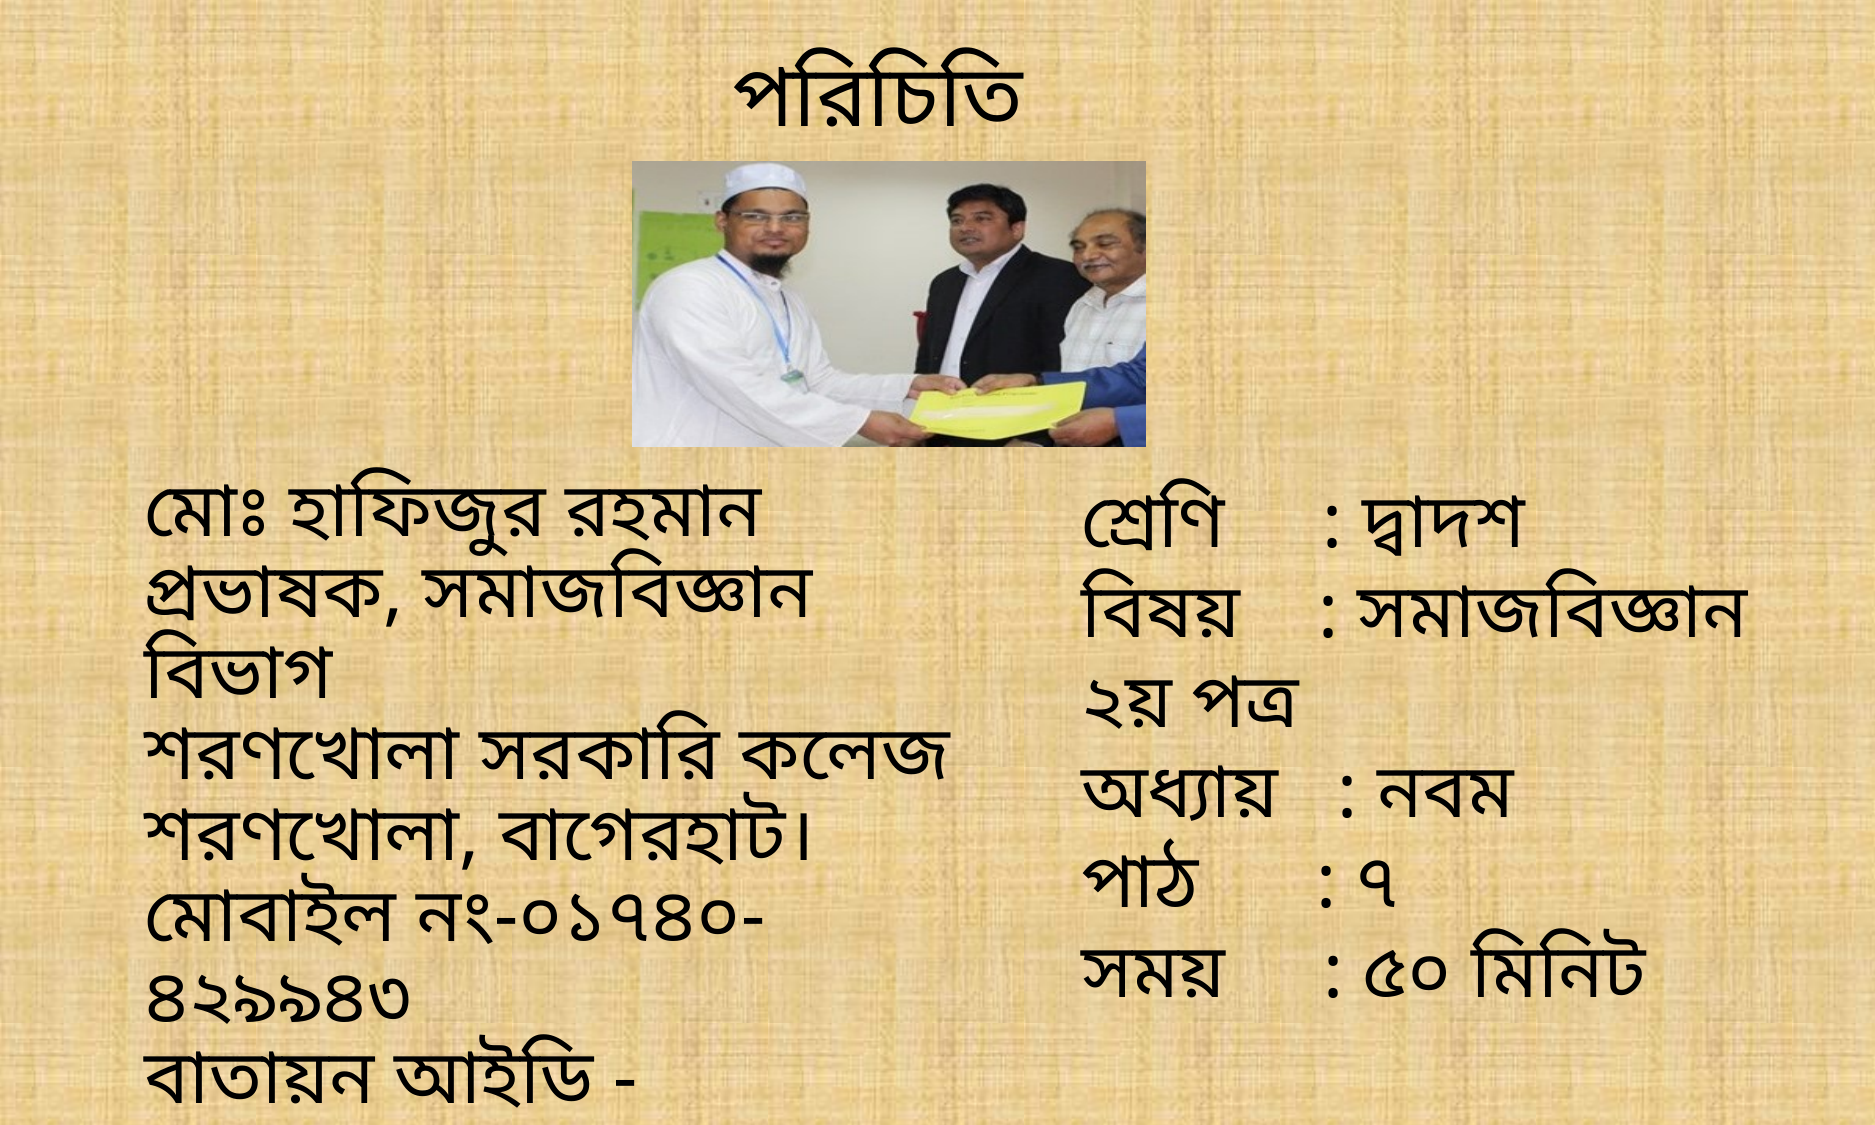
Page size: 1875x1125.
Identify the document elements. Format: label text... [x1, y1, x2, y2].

list মোঃ হাফিজুর রহমান প্রভাষক, সমাজবিজ্ঞান বিভাগ শরণখোলা সরকারি কলেজ শরণখোলা, বাগেরহাট। মোবাইল নং-০১৭৪০-৪২৯৯৪৩ বাতায়ন আইডি - hafiz1984 [129, 464, 993, 981]
picture [0, 0, 1875, 1125]
list শ্রেণি : দ্বাদশ বিষয় : সমাজবিজ্ঞান ২য় পত্র অধ্যায় : নবম পাঠ : ৭ সময় : ৫০ মিনিট [1066, 464, 1821, 1067]
title পরিচিতি [203, 0, 1575, 197]
